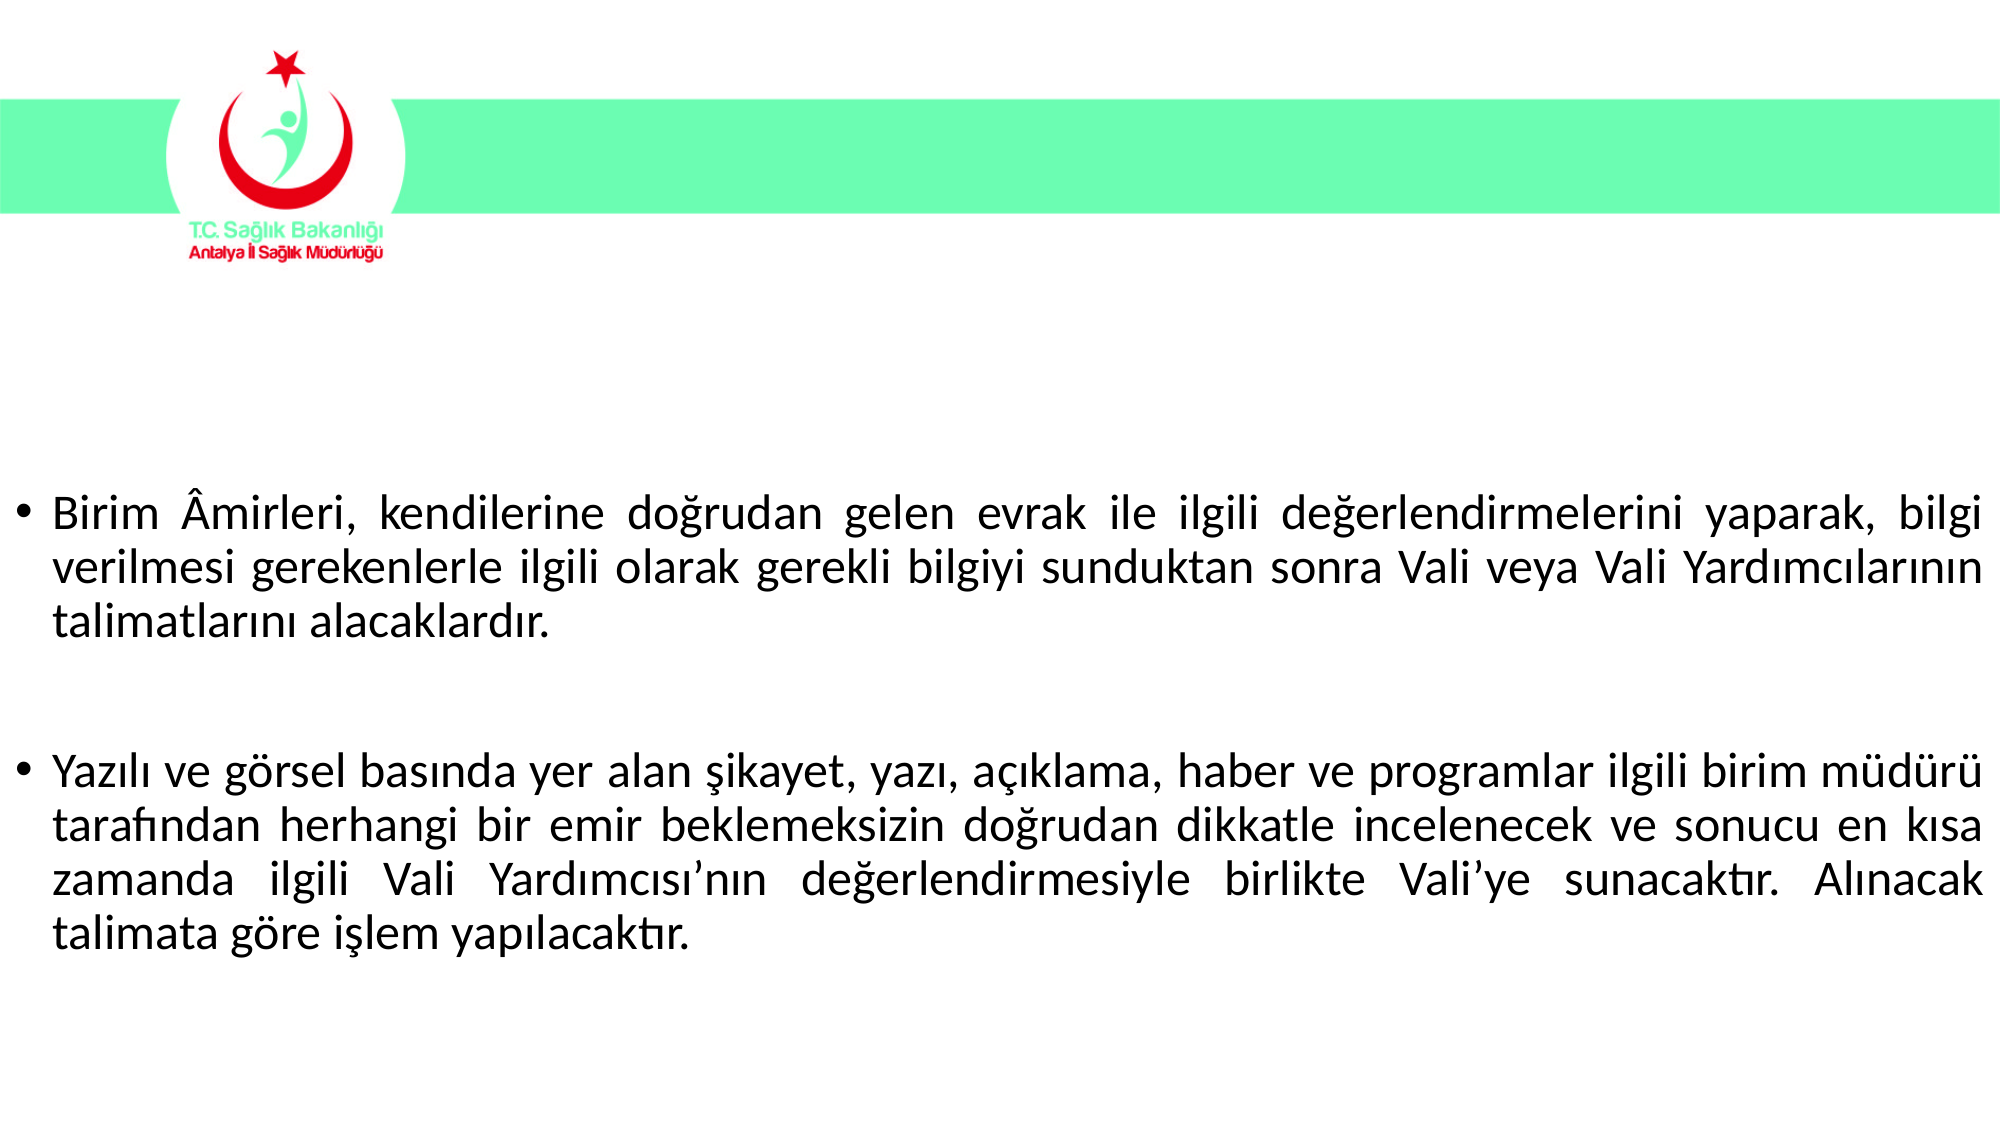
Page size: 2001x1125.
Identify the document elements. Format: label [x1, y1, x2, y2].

list [0, 0, 2000, 1125]
